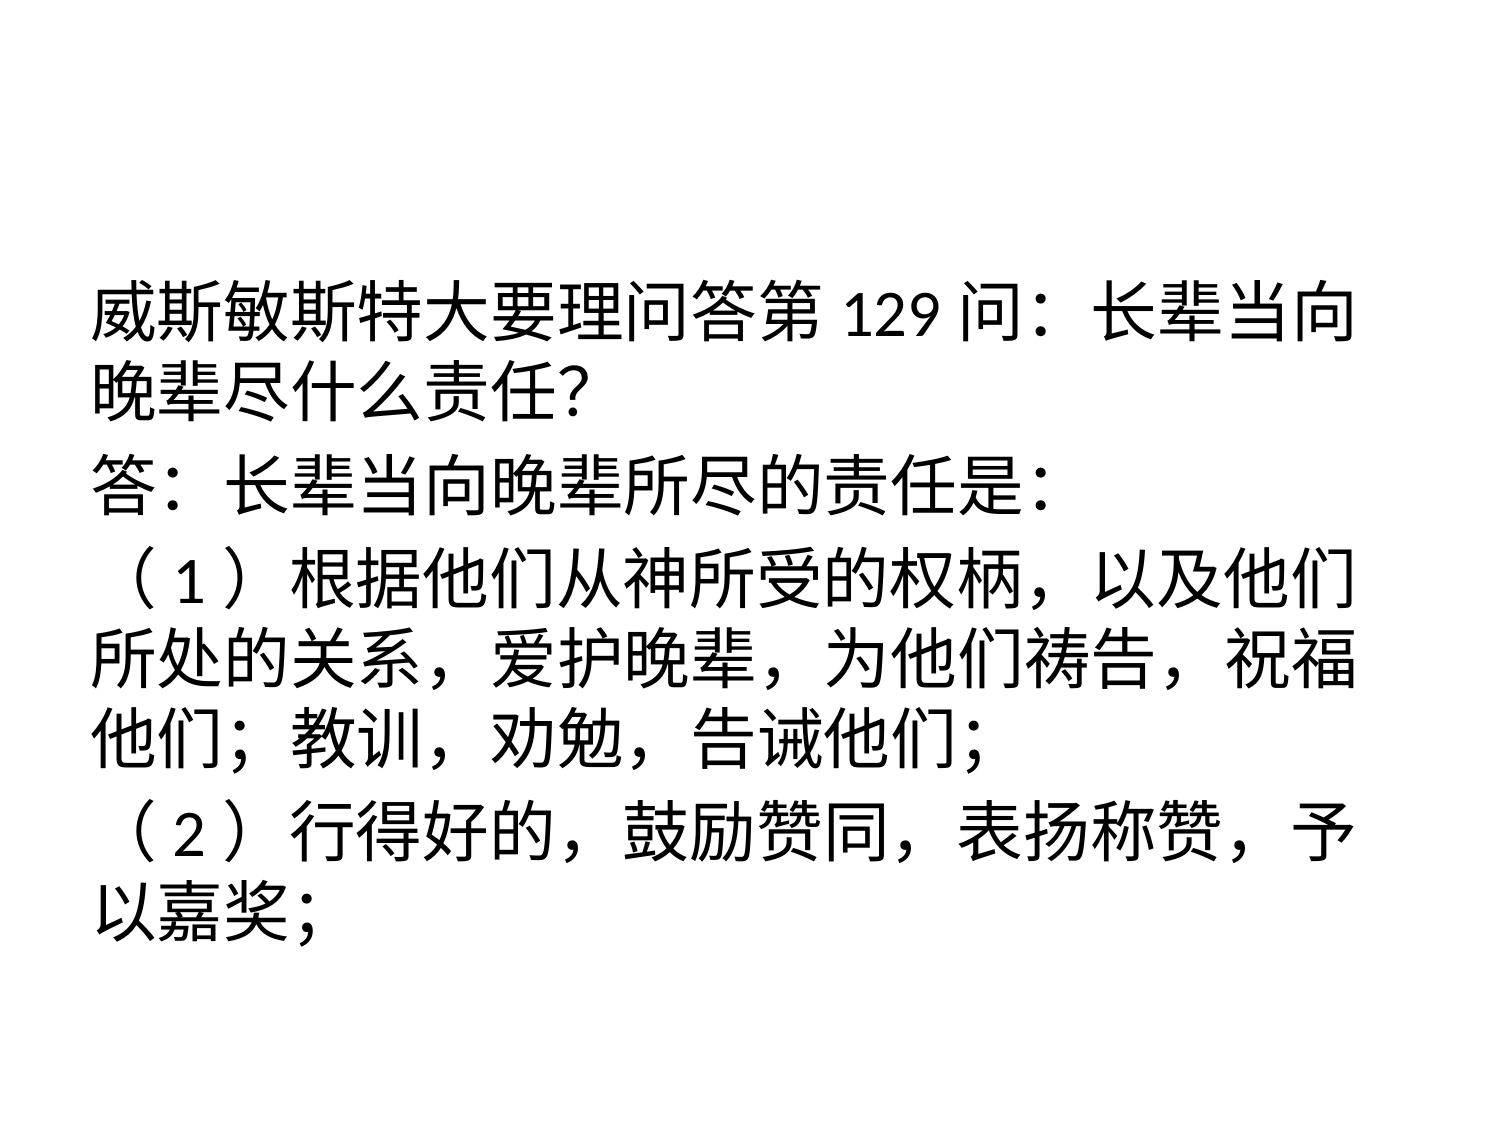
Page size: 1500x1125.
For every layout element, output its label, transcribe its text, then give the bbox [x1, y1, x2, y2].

list 威斯敏斯特大要理问答第129问：长辈当向晚辈尽什么责任？ 答：长辈当向晚辈所尽的责任是： （1）根据他们从神所受的权柄，以及他们所处的关系，爱护晚辈，为他们祷告，祝福他们；教训，劝勉，告诫他们； （2）行得好的，鼓励赞同，表扬称赞，予以嘉奖； [75, 262, 1425, 1005]
